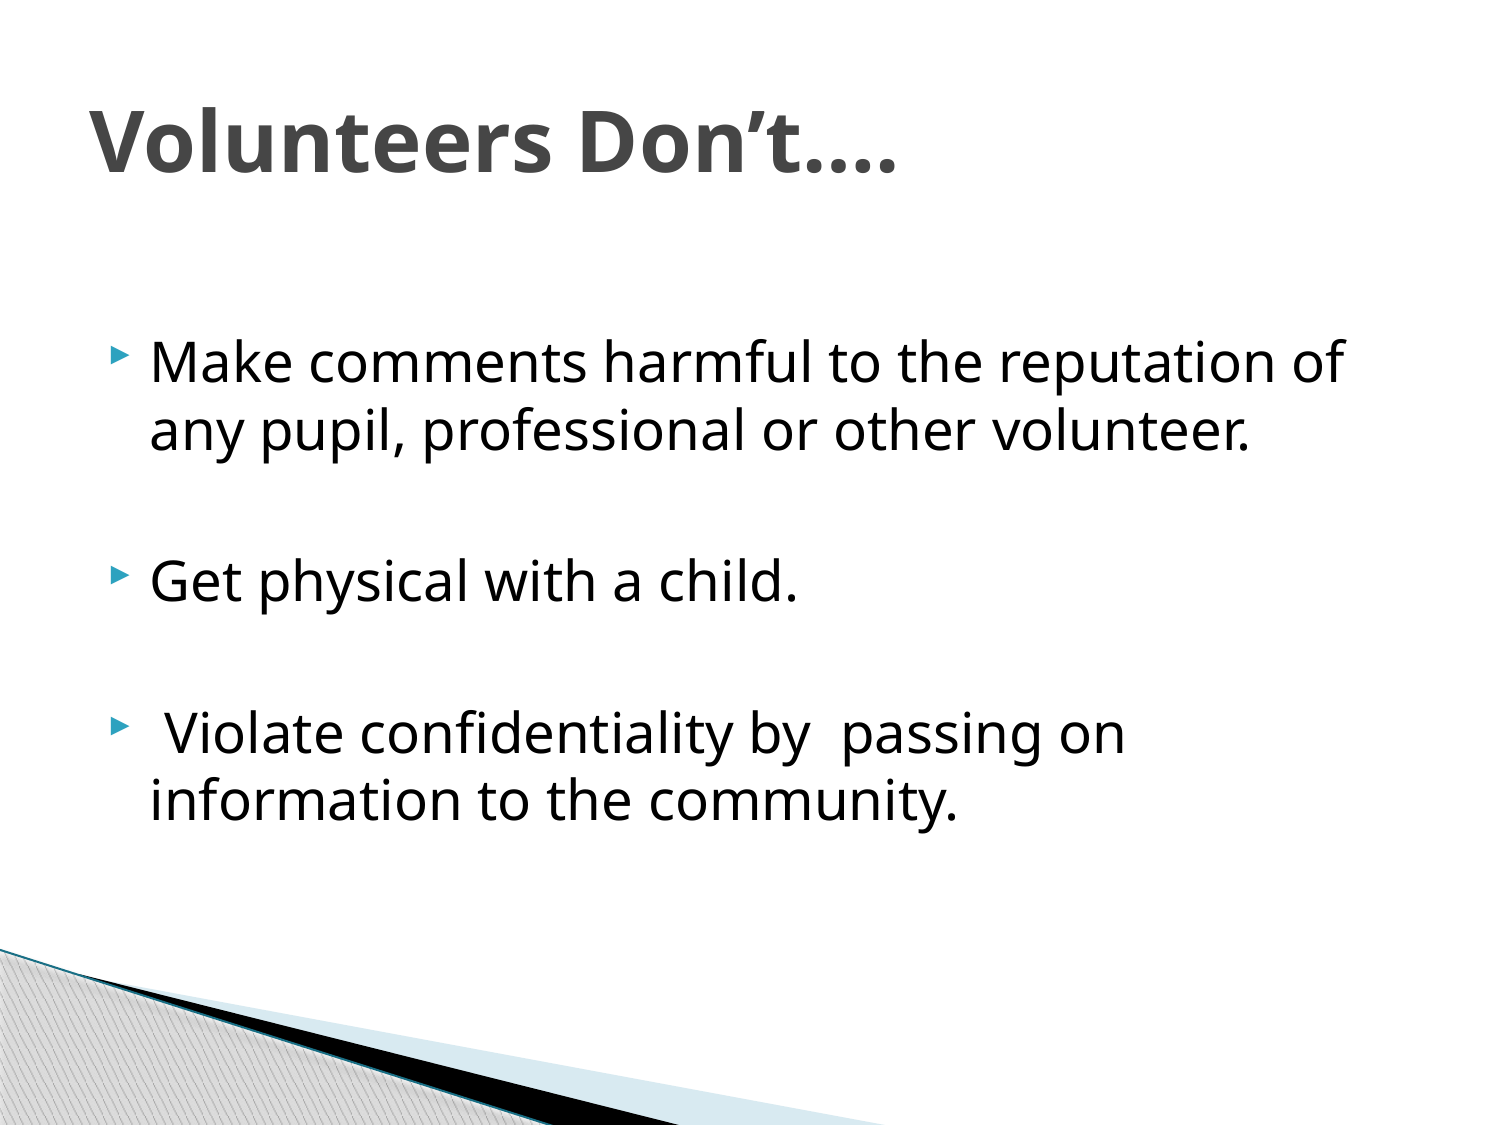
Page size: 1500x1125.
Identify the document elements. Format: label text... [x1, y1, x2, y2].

list Make comments harmful to the reputation of any pupil, professional or other volunteer. Get physical with a child. Violate confidentiality by passing on information to the community. [75, 243, 1425, 986]
title Volunteers Don’t…. [75, 45, 1425, 233]
